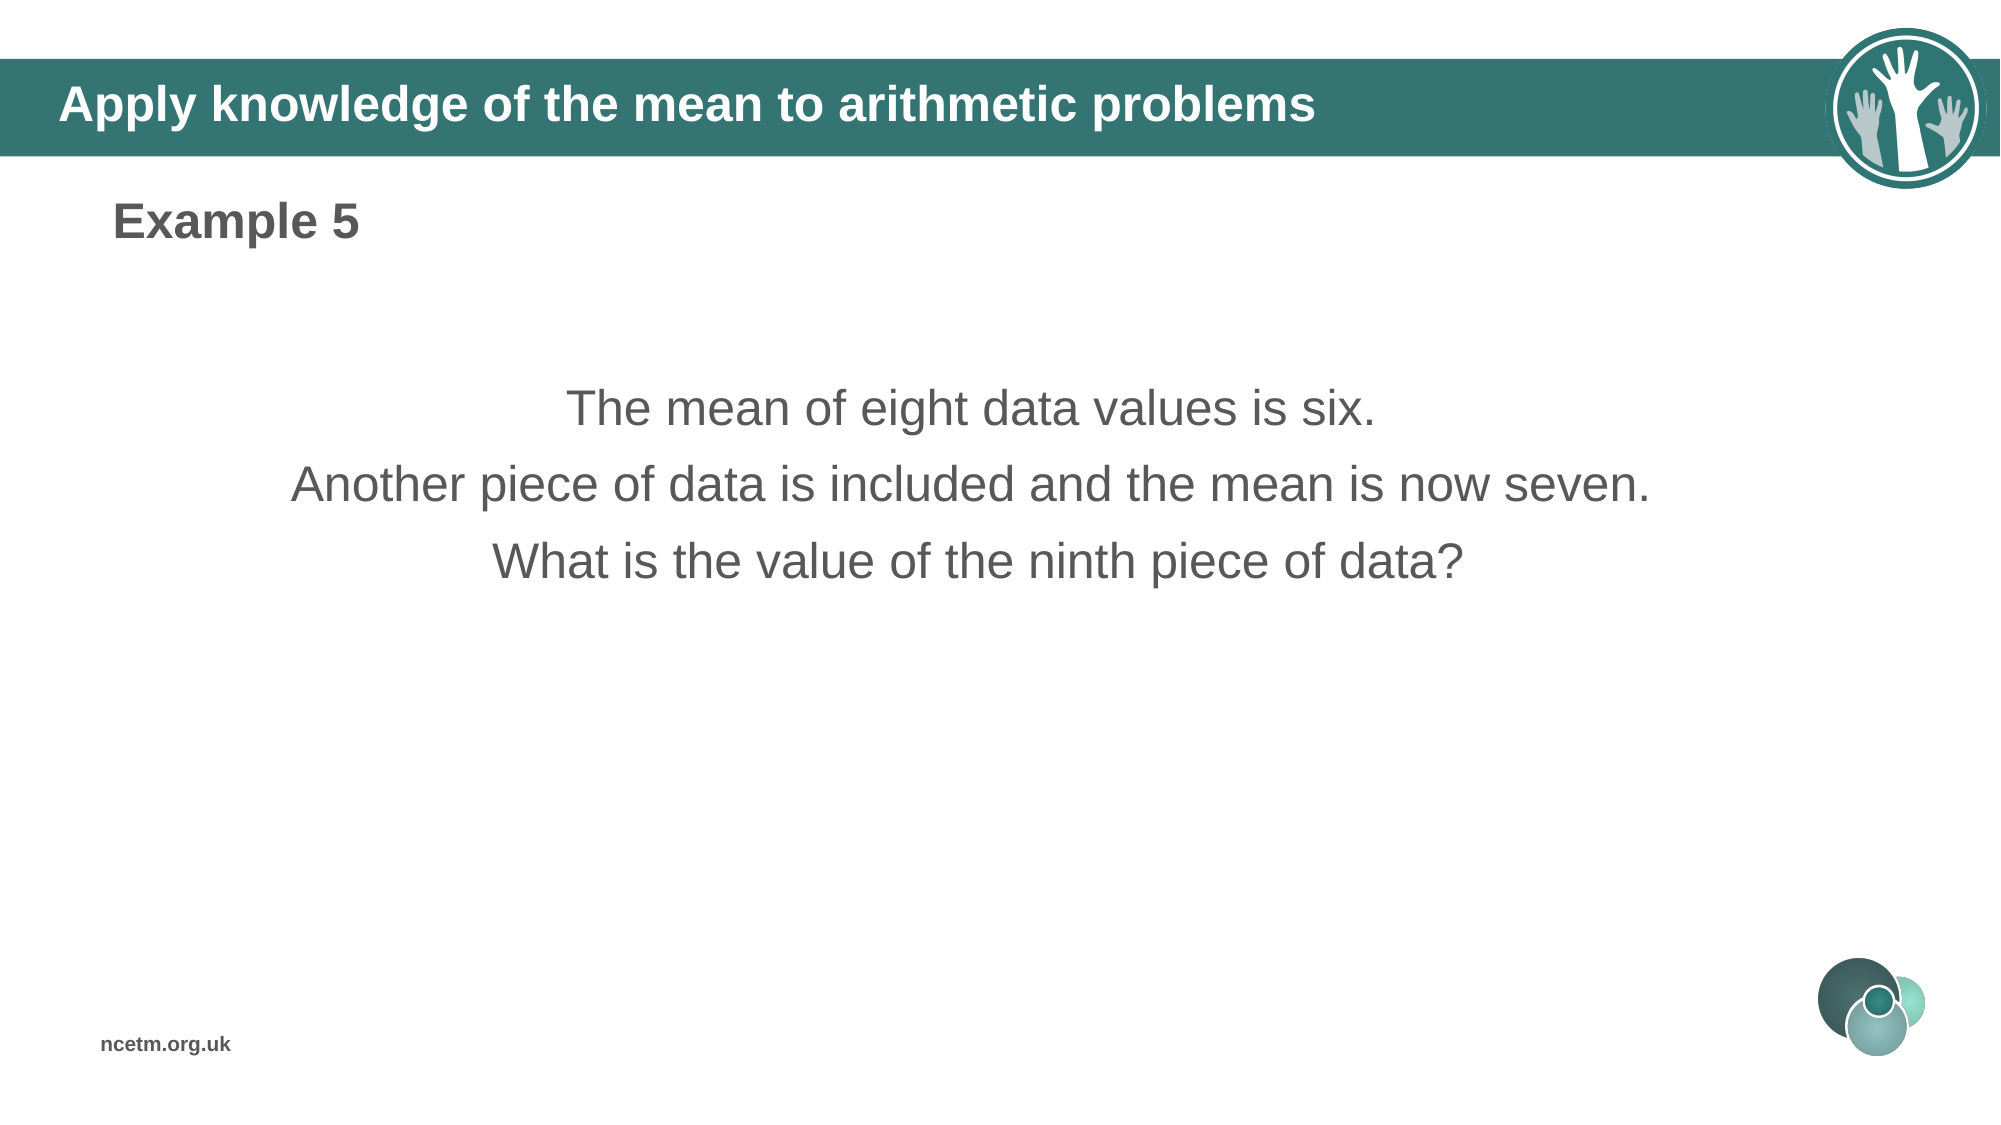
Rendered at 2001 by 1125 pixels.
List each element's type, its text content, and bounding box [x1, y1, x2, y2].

title Apply knowledge of the mean to arithmetic problems [43, 70, 1781, 141]
picture [1818, 958, 1925, 1056]
text_box Example 5 [97, 181, 1098, 256]
text_box The mean of eight data values is six. Another piece of data is included and the mean is now seven. What is the value of the ninth piece of data? [225, 367, 1732, 596]
picture [1824, 26, 1988, 190]
